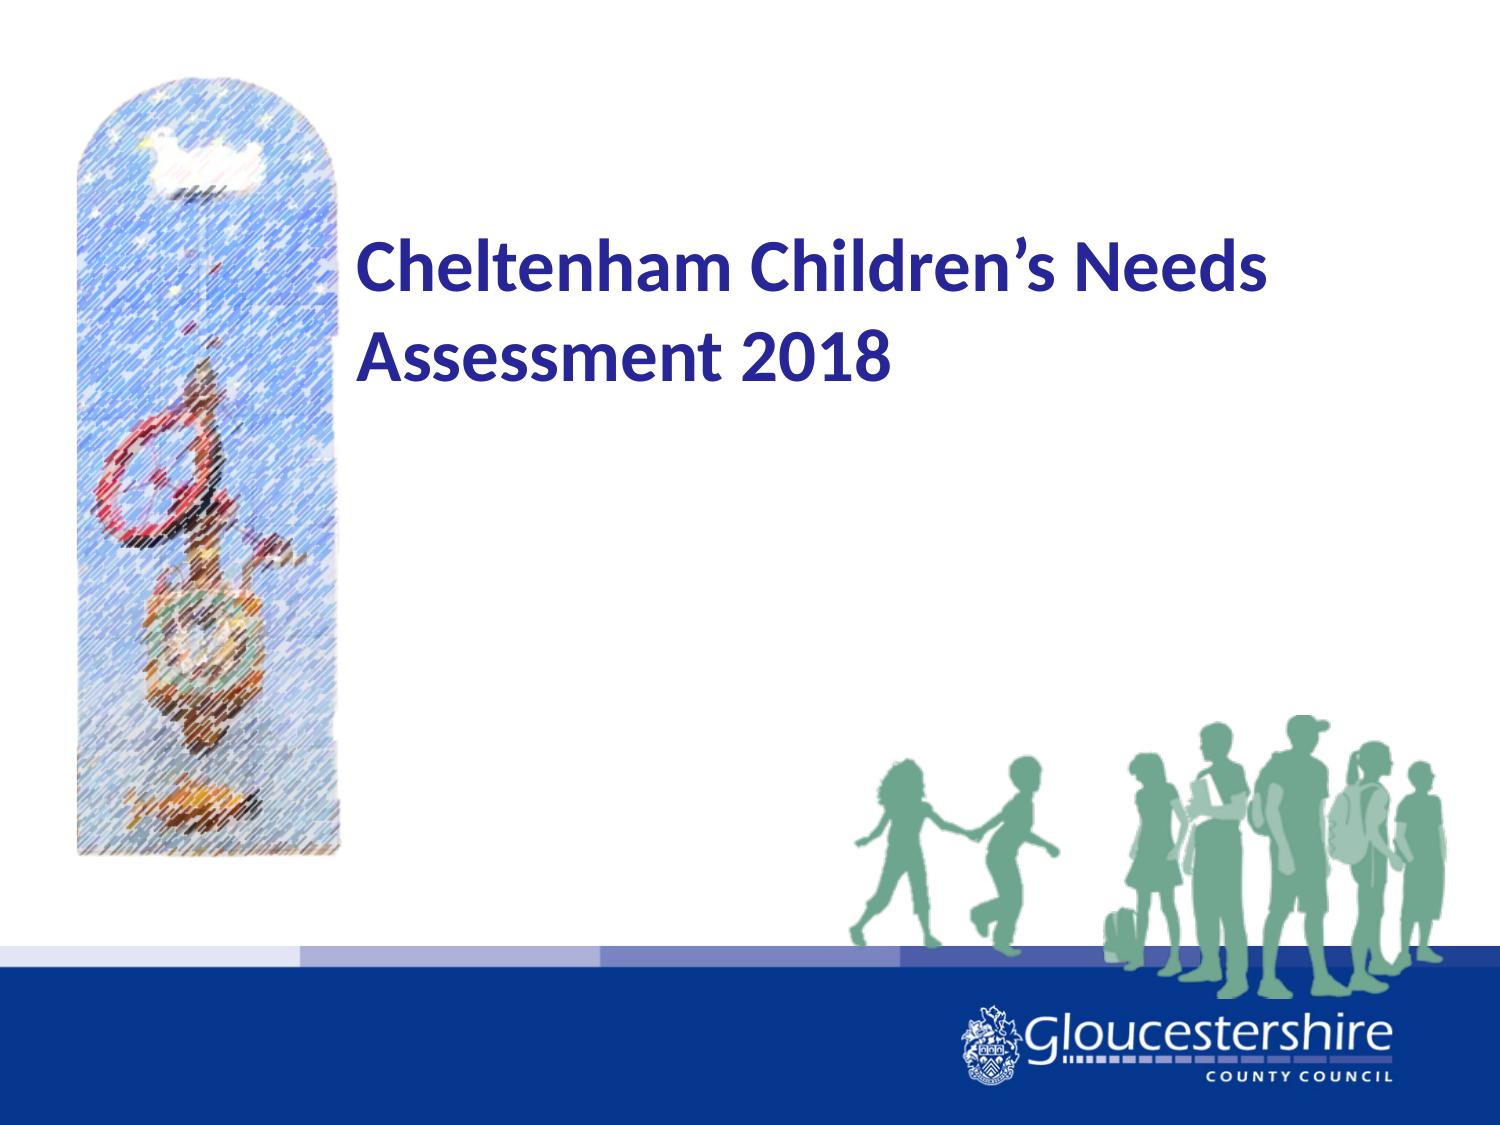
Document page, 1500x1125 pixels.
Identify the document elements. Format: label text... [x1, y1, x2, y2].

picture [0, 0, 1500, 1125]
text_box Cheltenham Children’s Needs Assessment 2018 [346, 208, 1299, 404]
